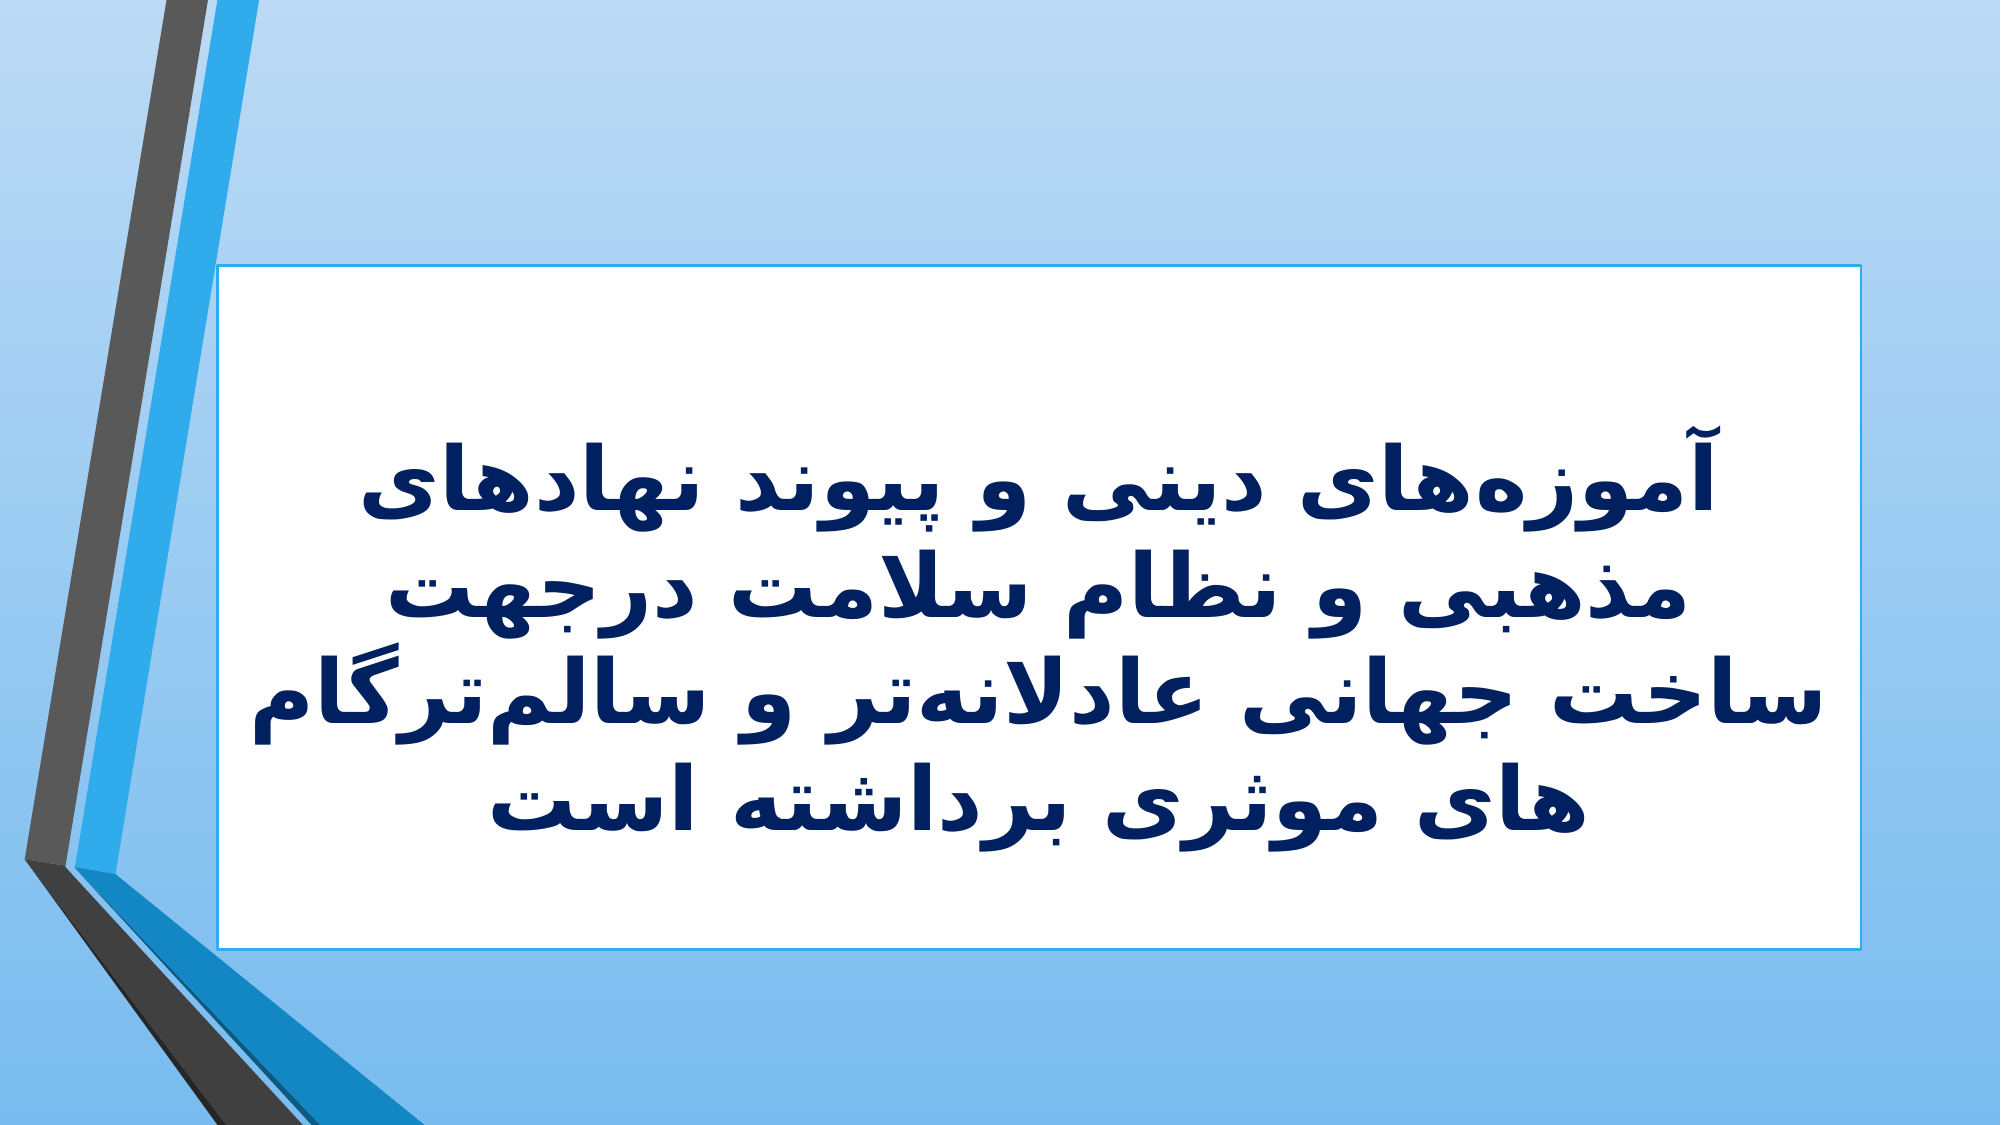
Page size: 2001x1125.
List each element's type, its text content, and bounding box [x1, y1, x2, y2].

title آموزه‌های دینی و پیوند نهادهای مذهبی و نظام سلامت درجهت ساخت جهانی عادلانه‌تر و سالم‌ترگام های موثری برداشته است [216, 264, 1862, 951]
